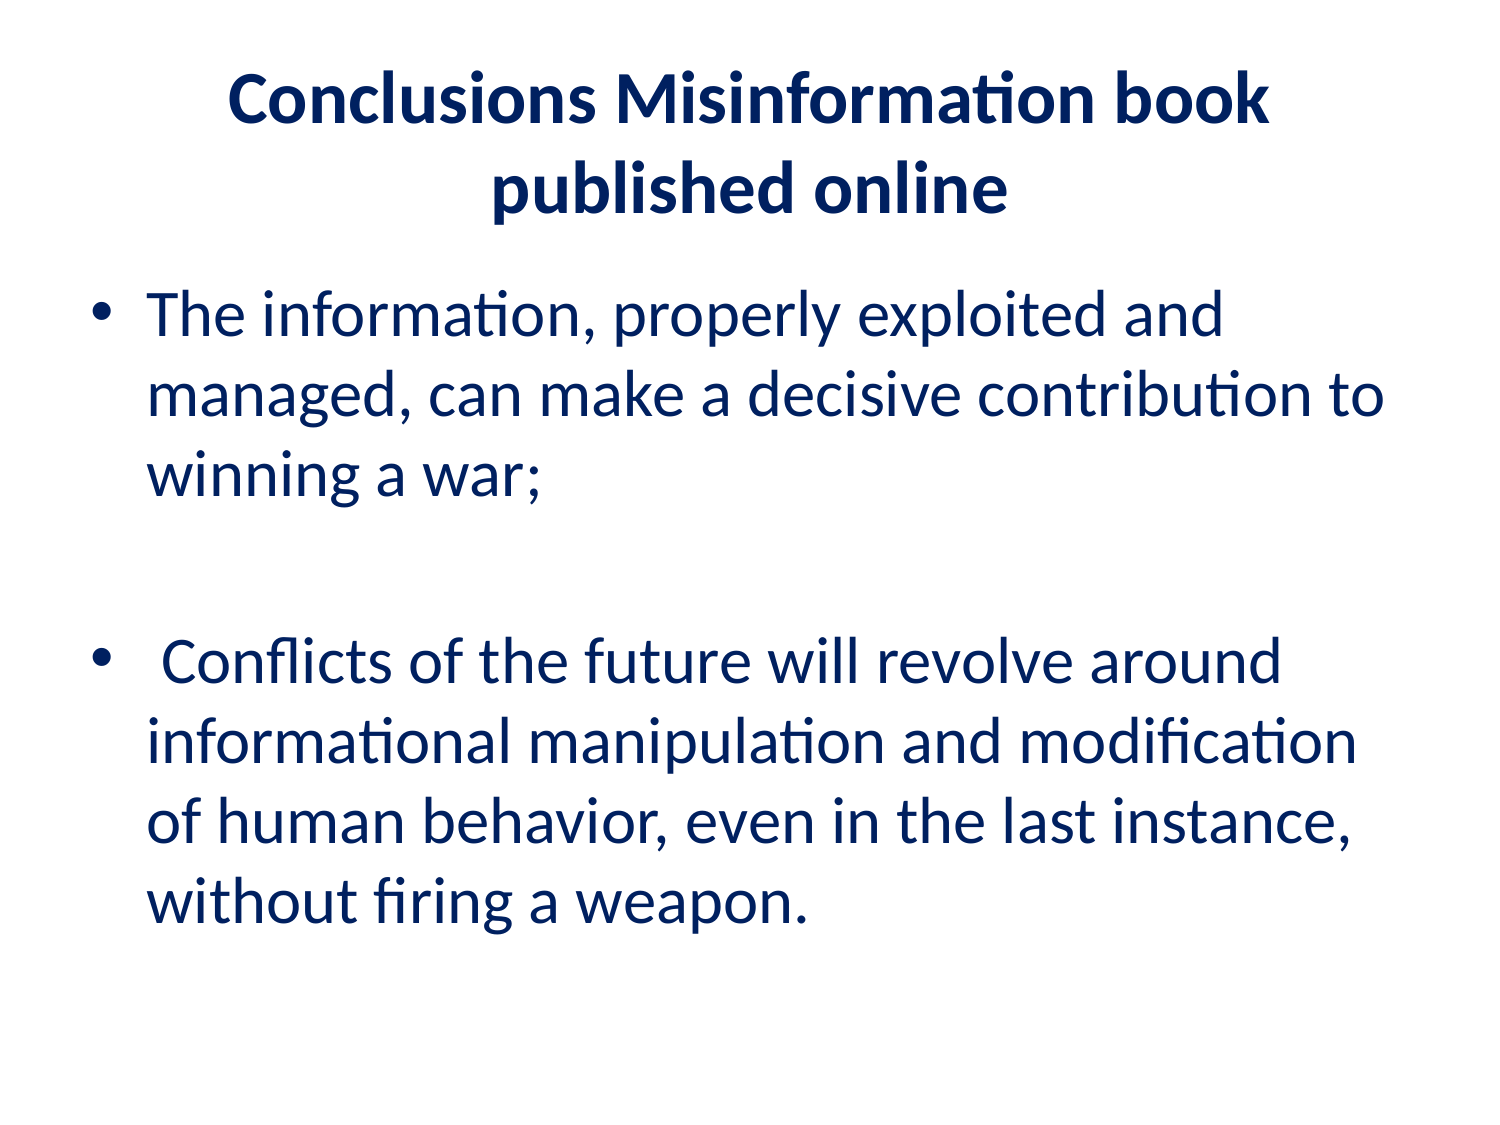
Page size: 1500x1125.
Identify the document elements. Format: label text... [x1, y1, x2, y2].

title Conclusions Misinformation book published online [75, 45, 1425, 233]
list The information, properly exploited and managed, can make a decisive contribution to winning a war; Conflicts of the future will revolve around informational manipulation and modification of human behavior, even in the last instance, without firing a weapon. [75, 262, 1425, 1005]
